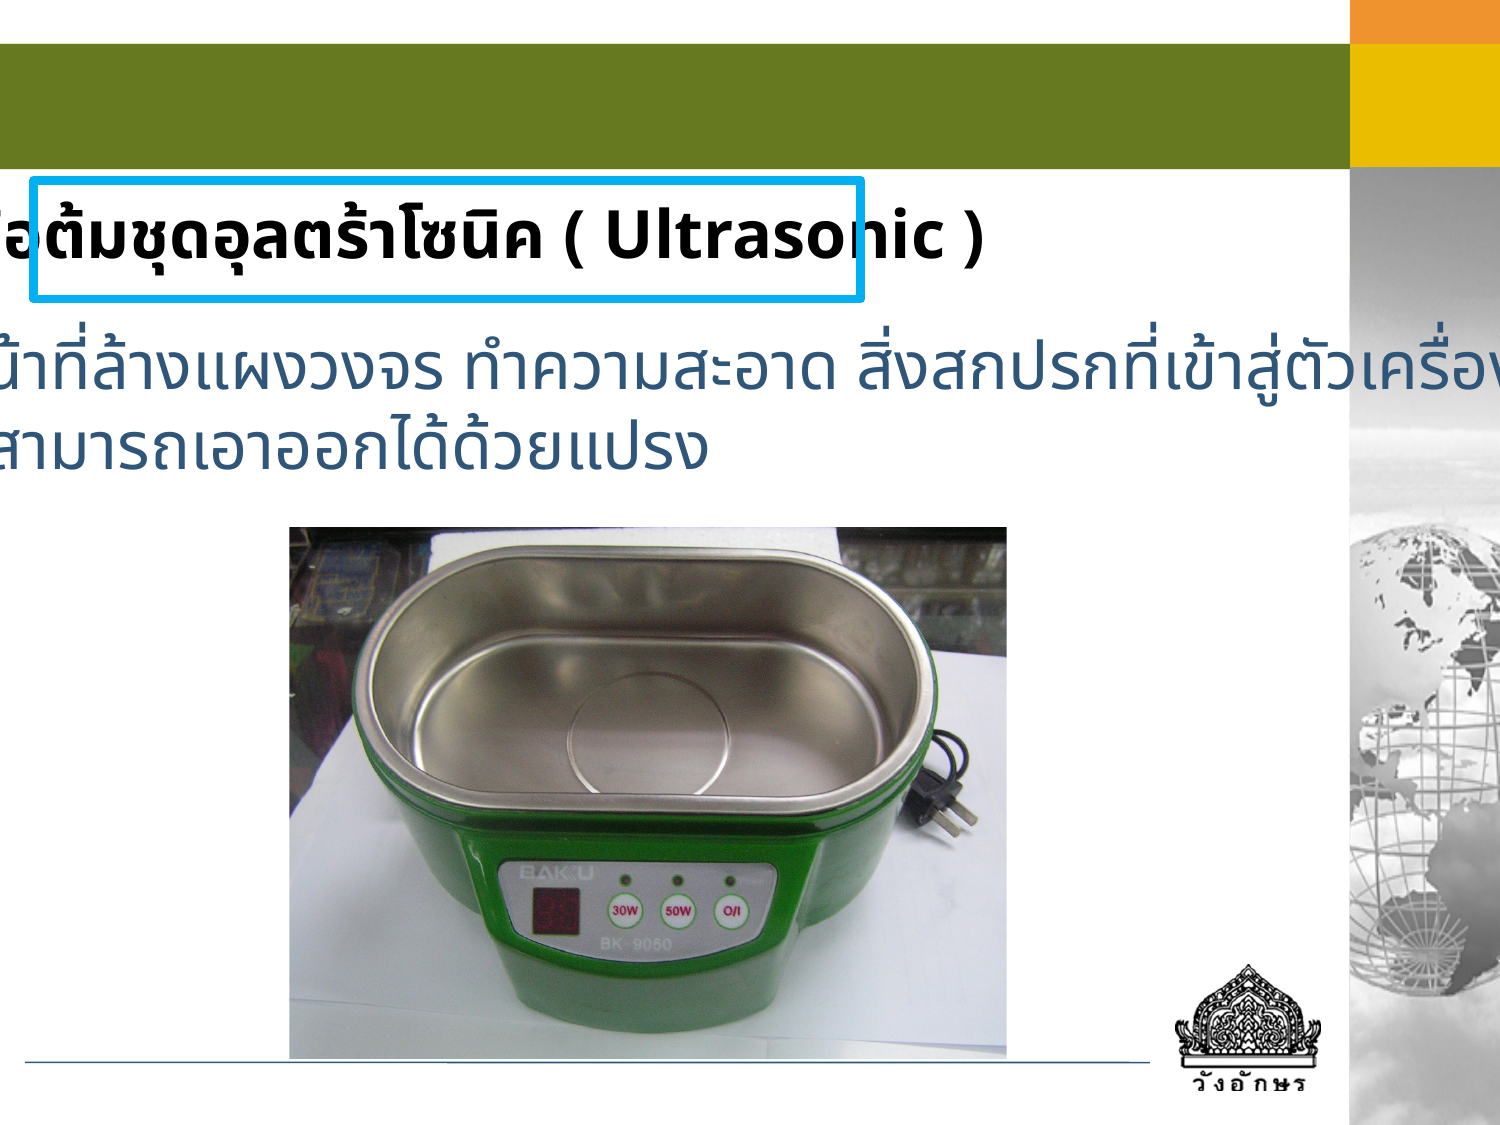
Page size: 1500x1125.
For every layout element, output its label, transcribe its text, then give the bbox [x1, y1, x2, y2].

text_box หม้อต้มชุดอุลตร้าโซนิค ( Ultrasonic ) [861, 184, 1001, 280]
picture [1349, 490, 1500, 1125]
picture [289, 527, 1007, 1059]
picture [1175, 964, 1321, 1091]
picture [1349, 167, 1500, 315]
text_box มีหน้าที่ล้างแผงวงจร ทำความสะอาด สิ่งสกปรกที่เข้าสู่ตัวเครื่อง ซึ่งไม่สามารถเอาออกได้ด้วยแปรง [0, 315, 1500, 490]
text_box [33, 180, 861, 299]
text_box หม้อต้มชุดอุลตร้าโซนิค ( Ultrasonic ) [0, 184, 33, 280]
